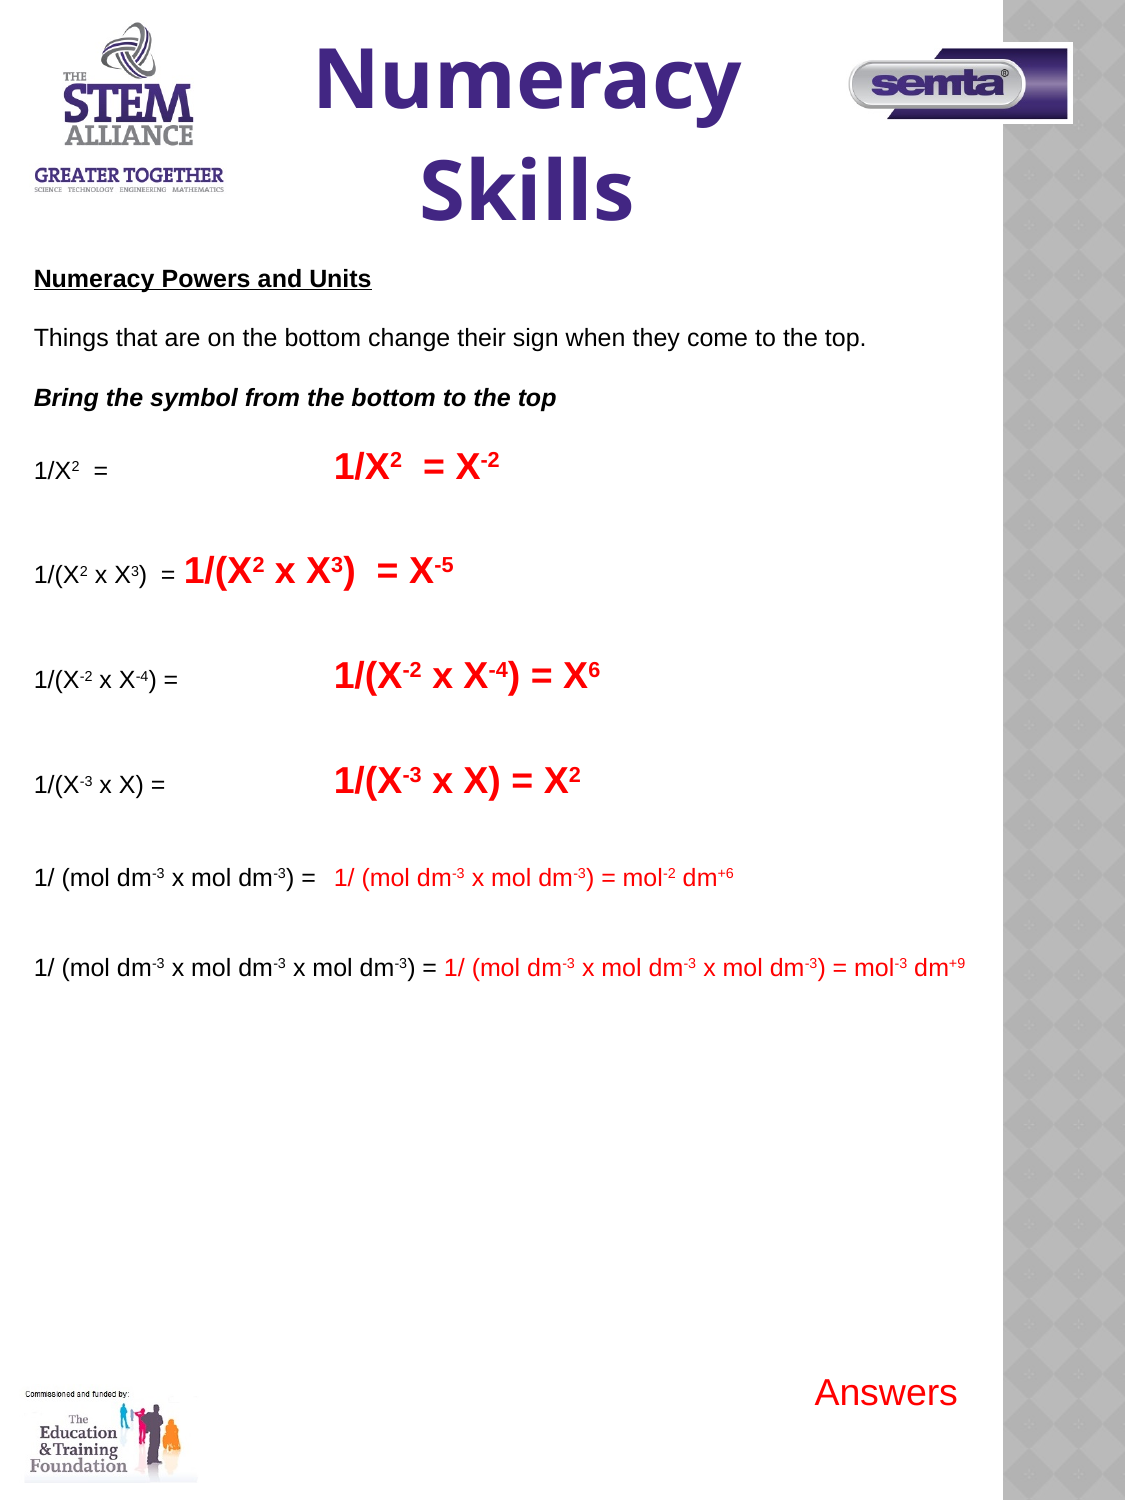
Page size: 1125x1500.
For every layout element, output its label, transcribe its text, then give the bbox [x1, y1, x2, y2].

picture [18, 1384, 199, 1483]
picture [845, 42, 1073, 125]
text_box Numeracy Powers and Units Things that are on the bottom change their sign when they come to the top. Bring the symbol from the bottom to the top 1/X2 = 1/X2 = X-2 1/(X2 x X3) = 1/(X2 x X3) = X-5 1/(X-2 x X-4) = 1/(X-2 x X-4) = X6 1/(X-3 x X) = 1/(X-3 x X) = X2 1/ (mol dm-3 x mol dm-3) = 1/ (mol dm-3 x mol dm-3) = mol-2 dm+6 1/ (mol dm-3 x mol dm-3 x mol dm-3) = 1/ (mol dm-3 x mol dm-3 x mol dm-3) = mol-3 dm+9 [19, 194, 1125, 1288]
text_box Numeracy Skills [86, 17, 990, 163]
picture [29, 20, 231, 195]
text_box Answers [799, 1361, 973, 1421]
